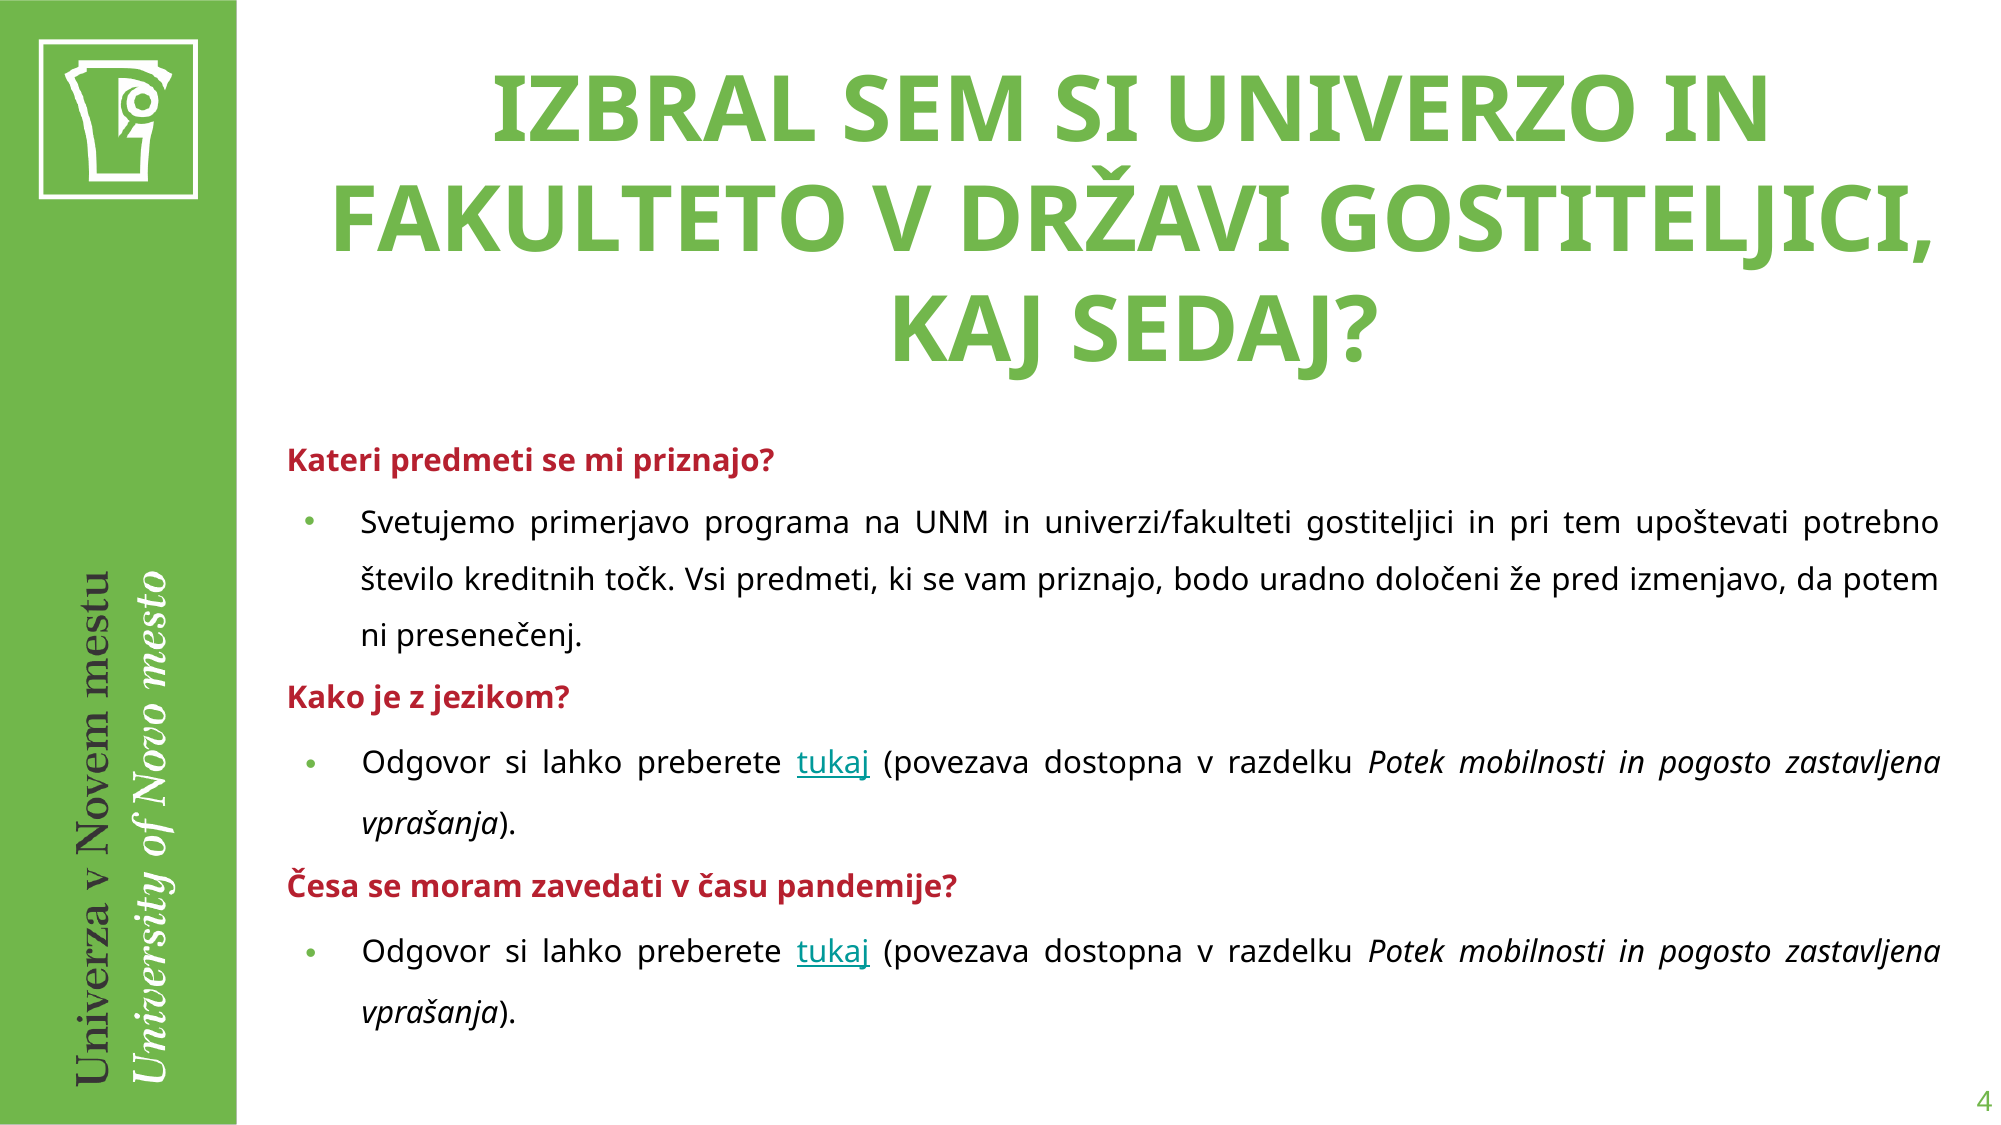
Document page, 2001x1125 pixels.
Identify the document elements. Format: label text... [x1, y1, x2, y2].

slide_number 4 [1905, 1074, 2000, 1125]
list Kateri predmeti se mi priznajo? Svetujemo primerjavo programa na UNM in univerzi/fakulteti gostiteljici in pri tem upoštevati potrebno število kreditnih točk. Vsi predmeti, ki se vam priznajo, bodo uradno določeni že pred izmenjavo, da potem ni presenečenj. Kako je z jezikom? Odgovor si lahko preberete tukaj (povezava dostopna v razdelku Potek mobilnosti in pogosto zastavljena vprašanja). Česa se moram zavedati v času pandemije? Odgovor si lahko preberete tukaj (povezava dostopna v razdelku Potek mobilnosti in pogosto zastavljena vprašanja). [271, 413, 1957, 1080]
title IZBRAL SEM SI UNIVERZO IN FAKULTETO V DRŽAVI GOSTITELJICI, KAJ SEDAJ? [291, 45, 1977, 386]
picture [0, 0, 2000, 1125]
